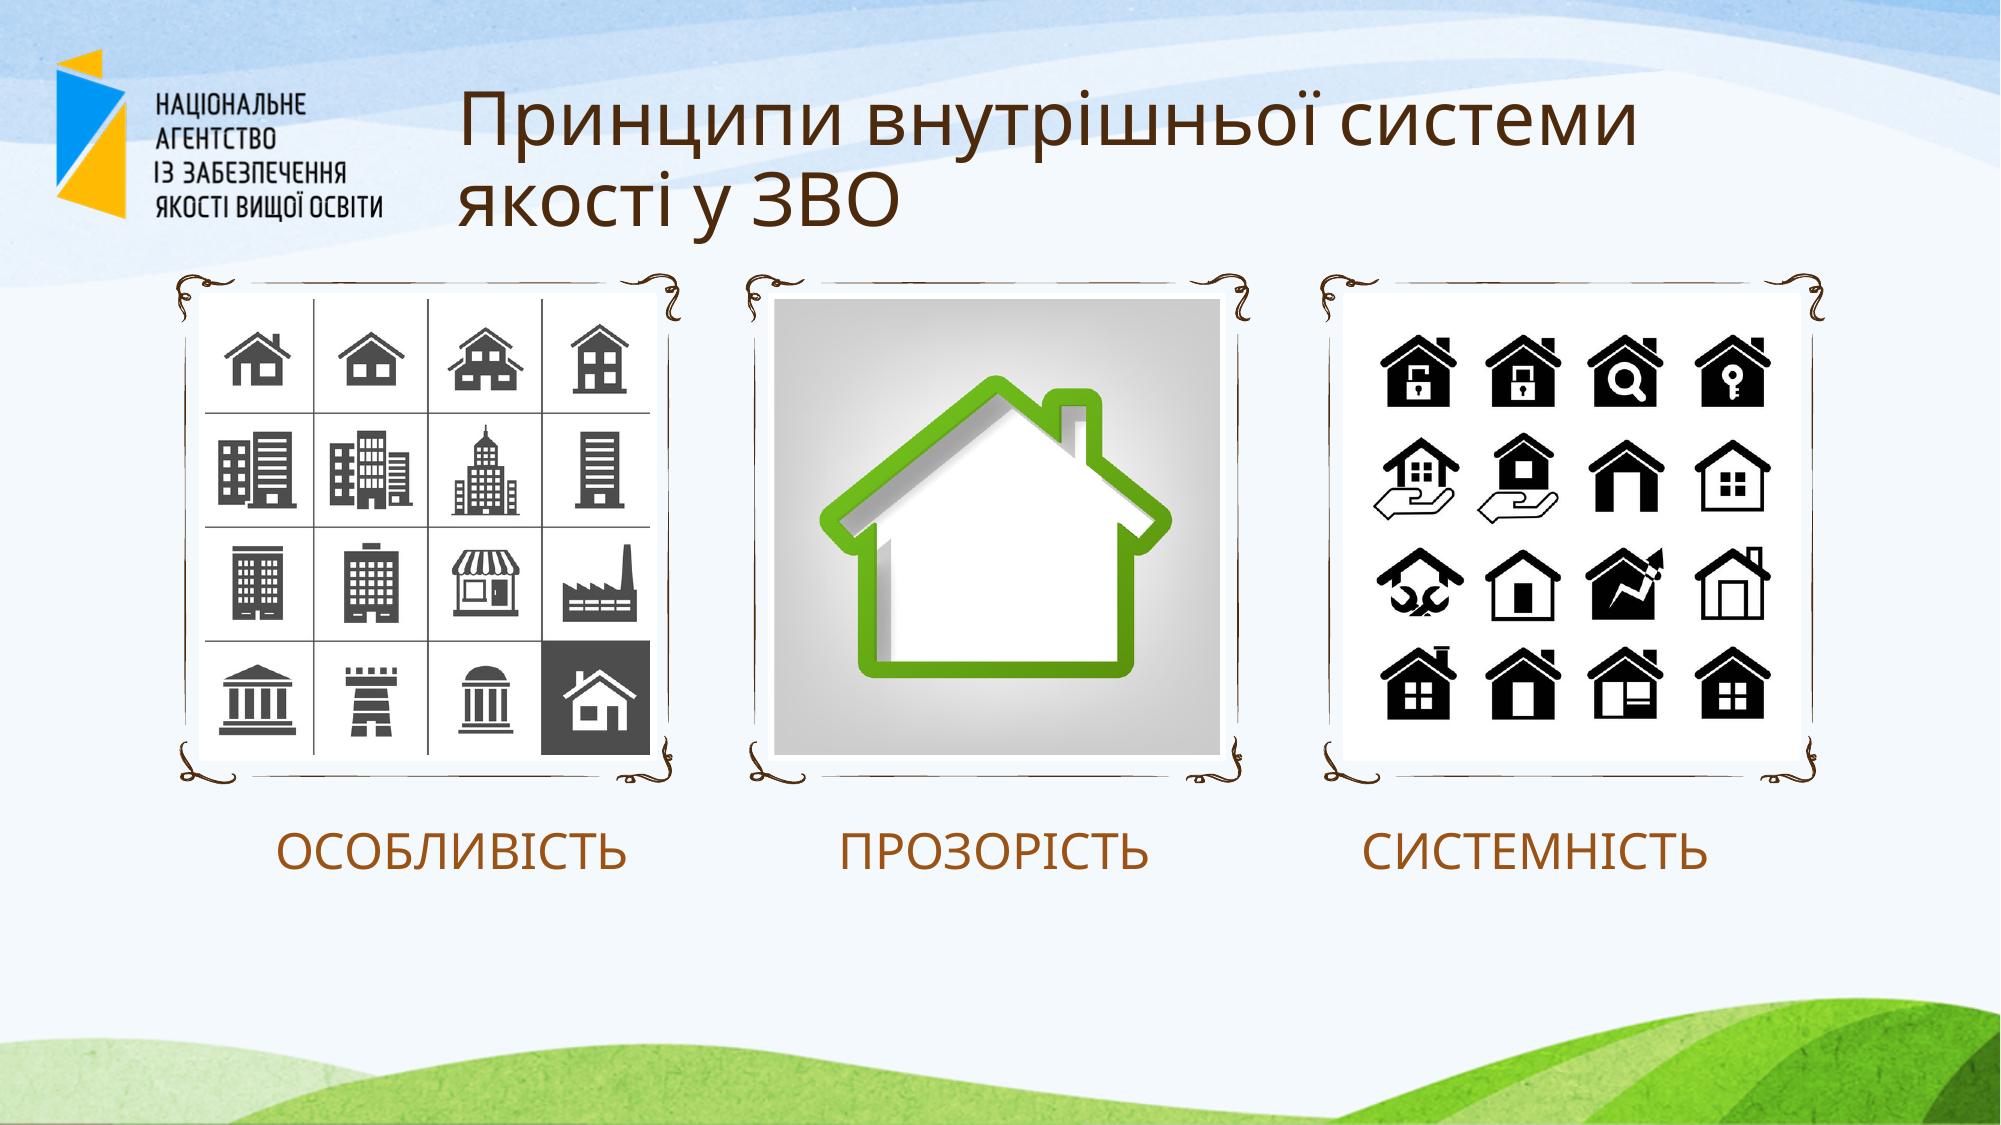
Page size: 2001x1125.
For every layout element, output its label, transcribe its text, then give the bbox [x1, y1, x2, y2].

picture [0, 0, 2001, 1125]
list ОСОБЛИВІСТЬ [111, 811, 653, 962]
list СИСТЕМНІСТЬ [1346, 811, 1797, 962]
list ПРОЗОРІСТЬ [731, 811, 1272, 962]
title Принципи внутрішньої системи якості у ЗВО [442, 50, 1825, 250]
